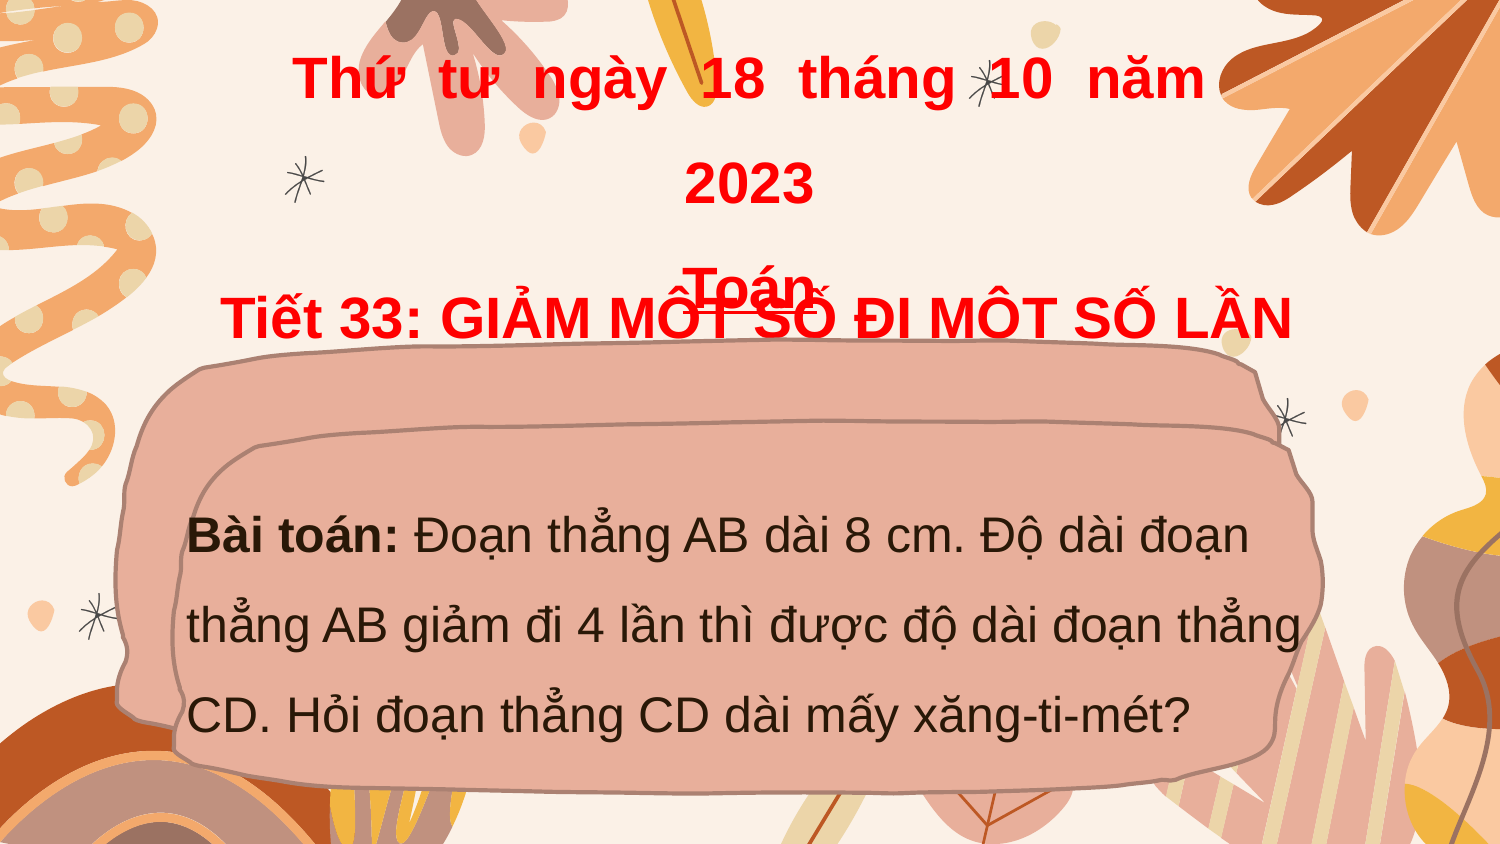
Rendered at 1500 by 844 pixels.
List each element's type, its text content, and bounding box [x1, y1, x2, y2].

text_box Thứ tư ngày 18 tháng 10 năm 2023 Toán [248, 54, 1252, 270]
picture [77, 591, 114, 643]
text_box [114, 339, 1324, 794]
picture [285, 155, 325, 205]
picture [969, 60, 1009, 109]
title Tiết 33: GIẢM MỘT SỐ ĐI MỘT SỐ LẦN [194, 183, 1320, 337]
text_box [920, 802, 1082, 844]
